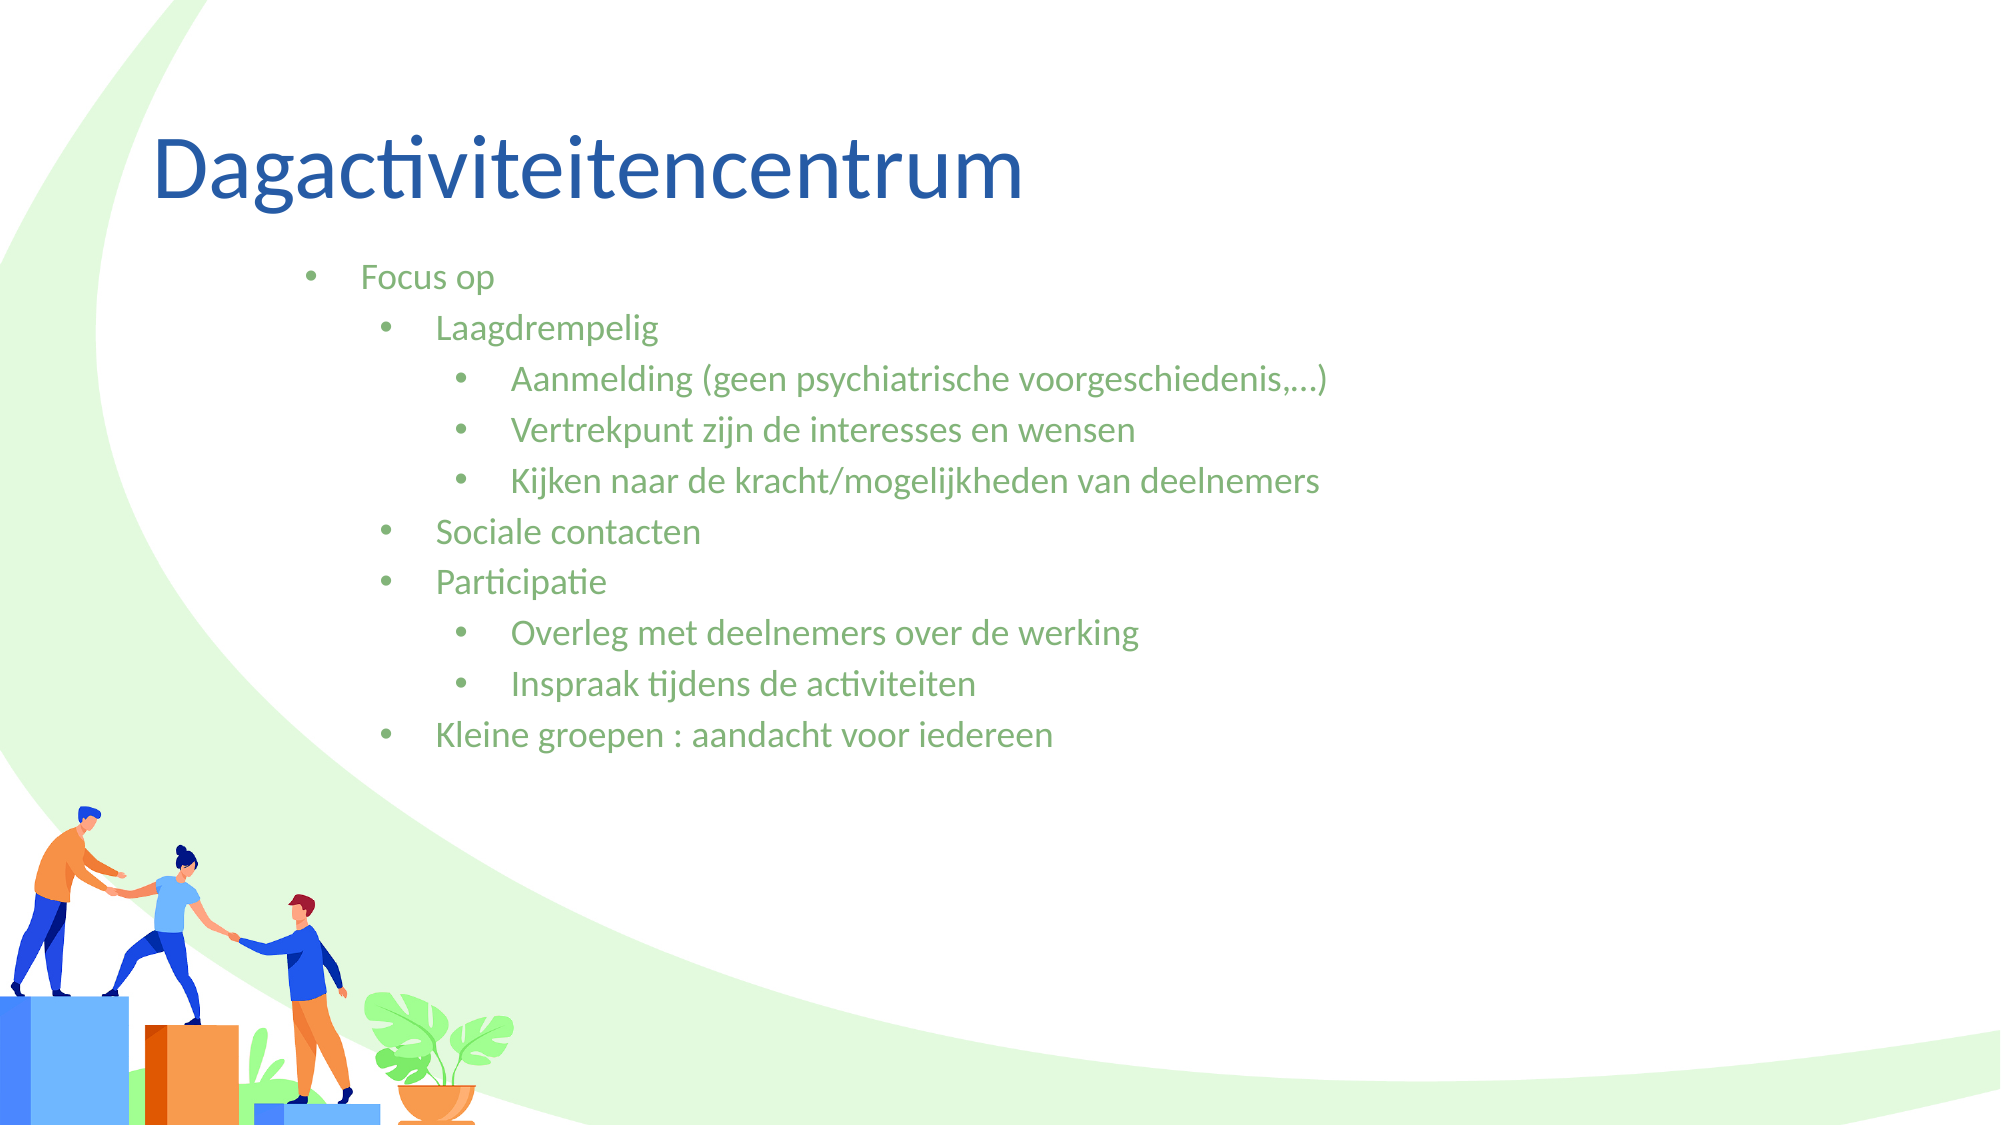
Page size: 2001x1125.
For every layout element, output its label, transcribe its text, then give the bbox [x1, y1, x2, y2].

picture [0, 0, 2001, 1125]
list Focus op Laagdrempelig Aanmelding (geen psychiatrische voorgeschiedenis,…) Vertrekpunt zijn de interesses en wensen Kijken naar de kracht/mogelijkheden van deelnemers Sociale contacten Participatie Overleg met deelnemers over de werking Inspraak tijdens de activiteiten Kleine groepen : aandacht voor iedereen [214, 249, 1863, 877]
title Dagactiviteitencentrum [137, 59, 1863, 278]
